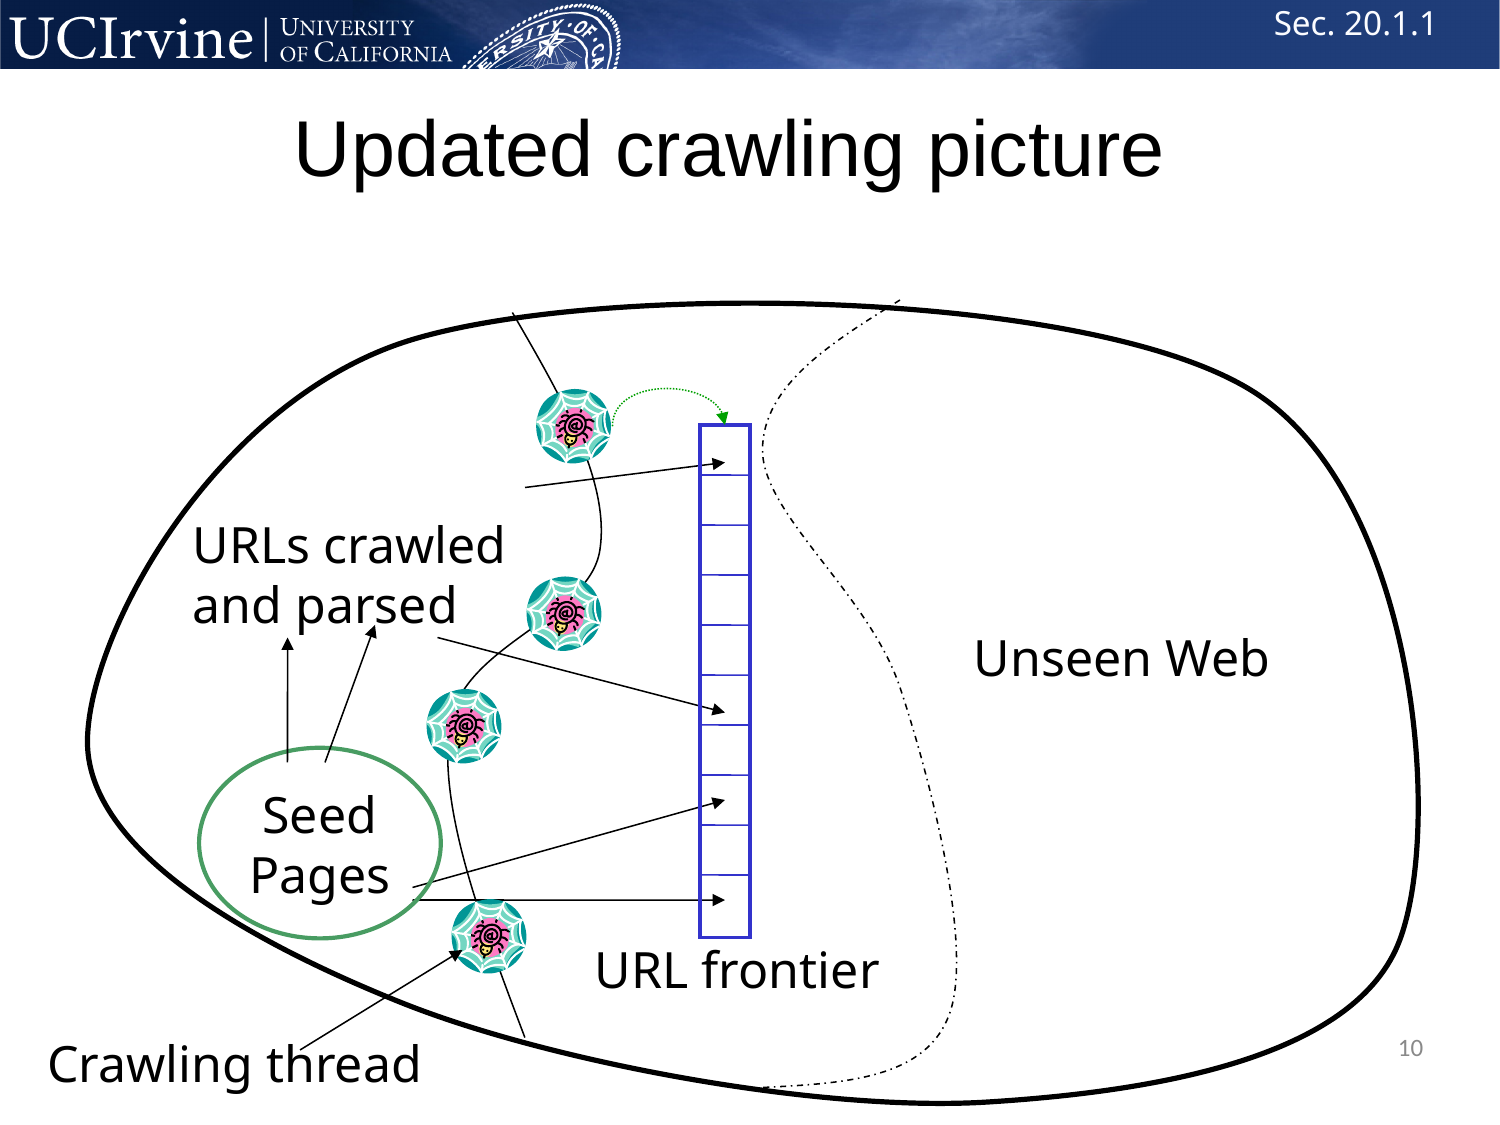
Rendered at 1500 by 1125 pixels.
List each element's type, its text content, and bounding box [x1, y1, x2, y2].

text_box URL frontier [611, 931, 762, 1007]
text_box Unseen Web [973, 618, 1286, 694]
text_box Sec. 20.1.1 [1259, 0, 1454, 50]
text_box [87, 525, 174, 880]
text_box Crawling thread [32, 1024, 437, 1100]
picture [524, 574, 603, 653]
text_box [507, 315, 1419, 1104]
text_box [699, 526, 750, 675]
text_box [699, 826, 750, 931]
picture [424, 687, 503, 765]
text_box [699, 424, 750, 525]
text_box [762, 299, 973, 1088]
slide_number 10 [1383, 1024, 1480, 1103]
picture [0, 0, 1500, 69]
title Updated crawling picture [21, 70, 1438, 234]
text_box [612, 423, 725, 427]
text_box [565, 303, 762, 931]
picture [534, 387, 613, 465]
text_box [699, 676, 750, 825]
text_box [174, 312, 611, 1038]
picture [449, 897, 528, 975]
